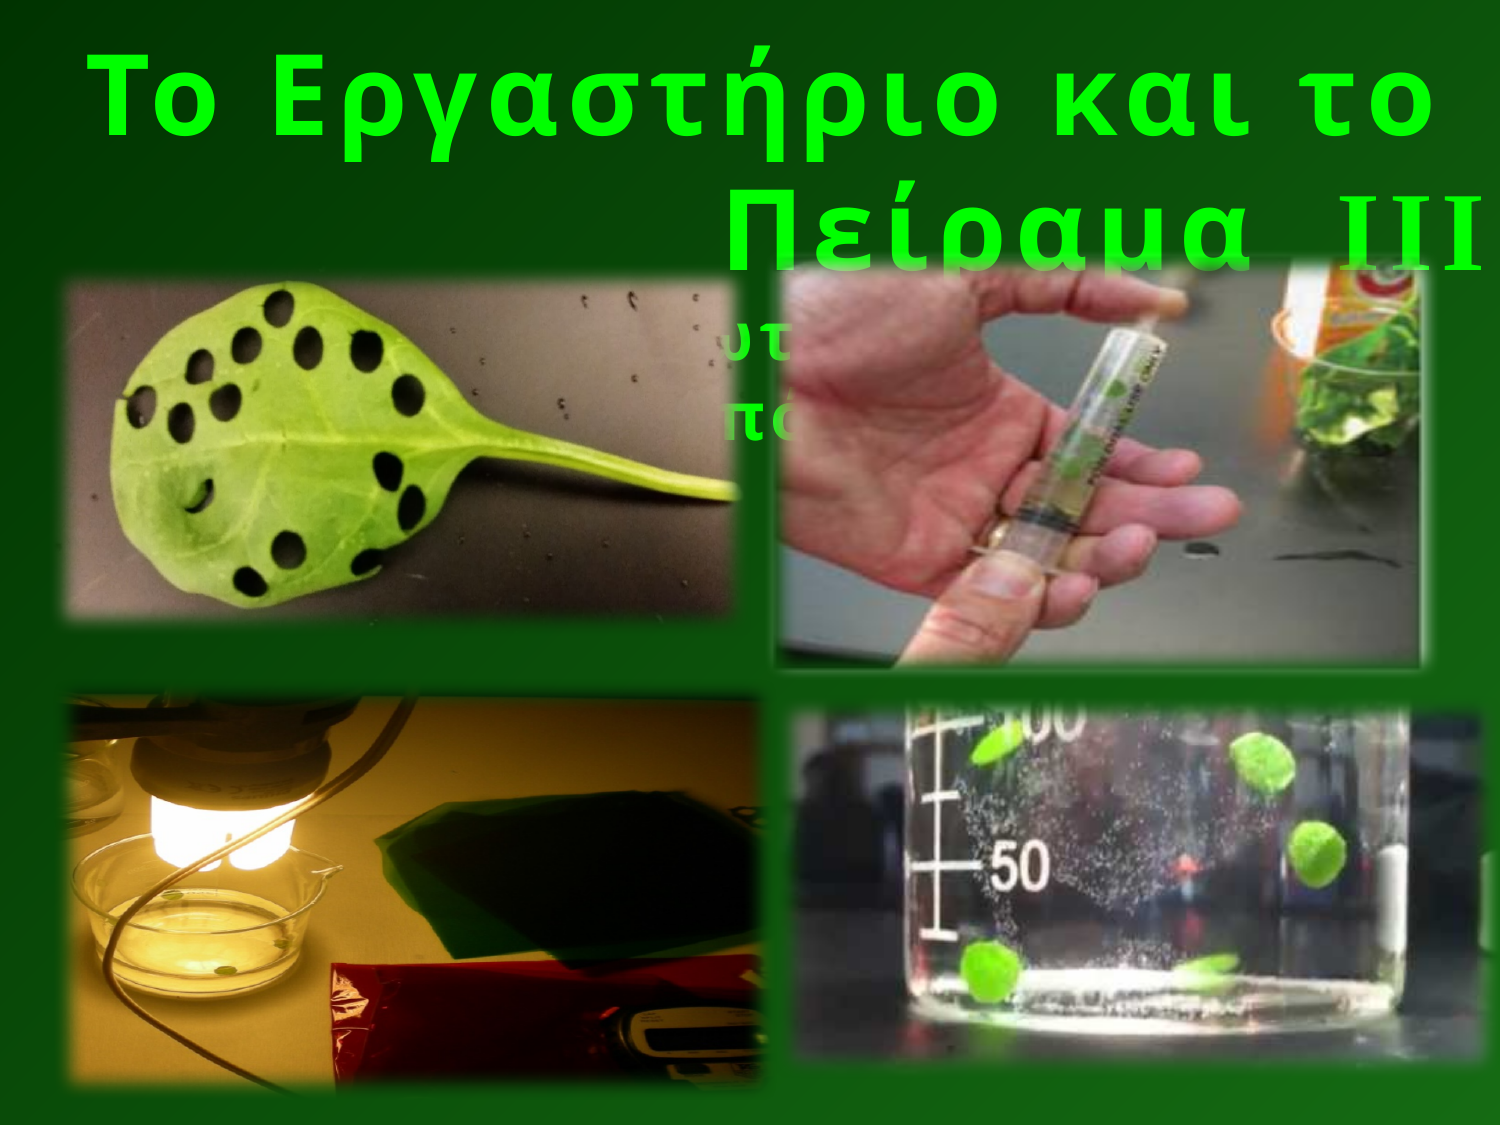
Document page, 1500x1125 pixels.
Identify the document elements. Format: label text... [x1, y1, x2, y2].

text_box Το Εργαστήριο και το Πείραμα III Μελέτη της Φωτοσύνθεσης με δίσκους από σπανάκι [0, 15, 1500, 461]
picture [47, 262, 751, 636]
picture [51, 247, 1500, 1101]
